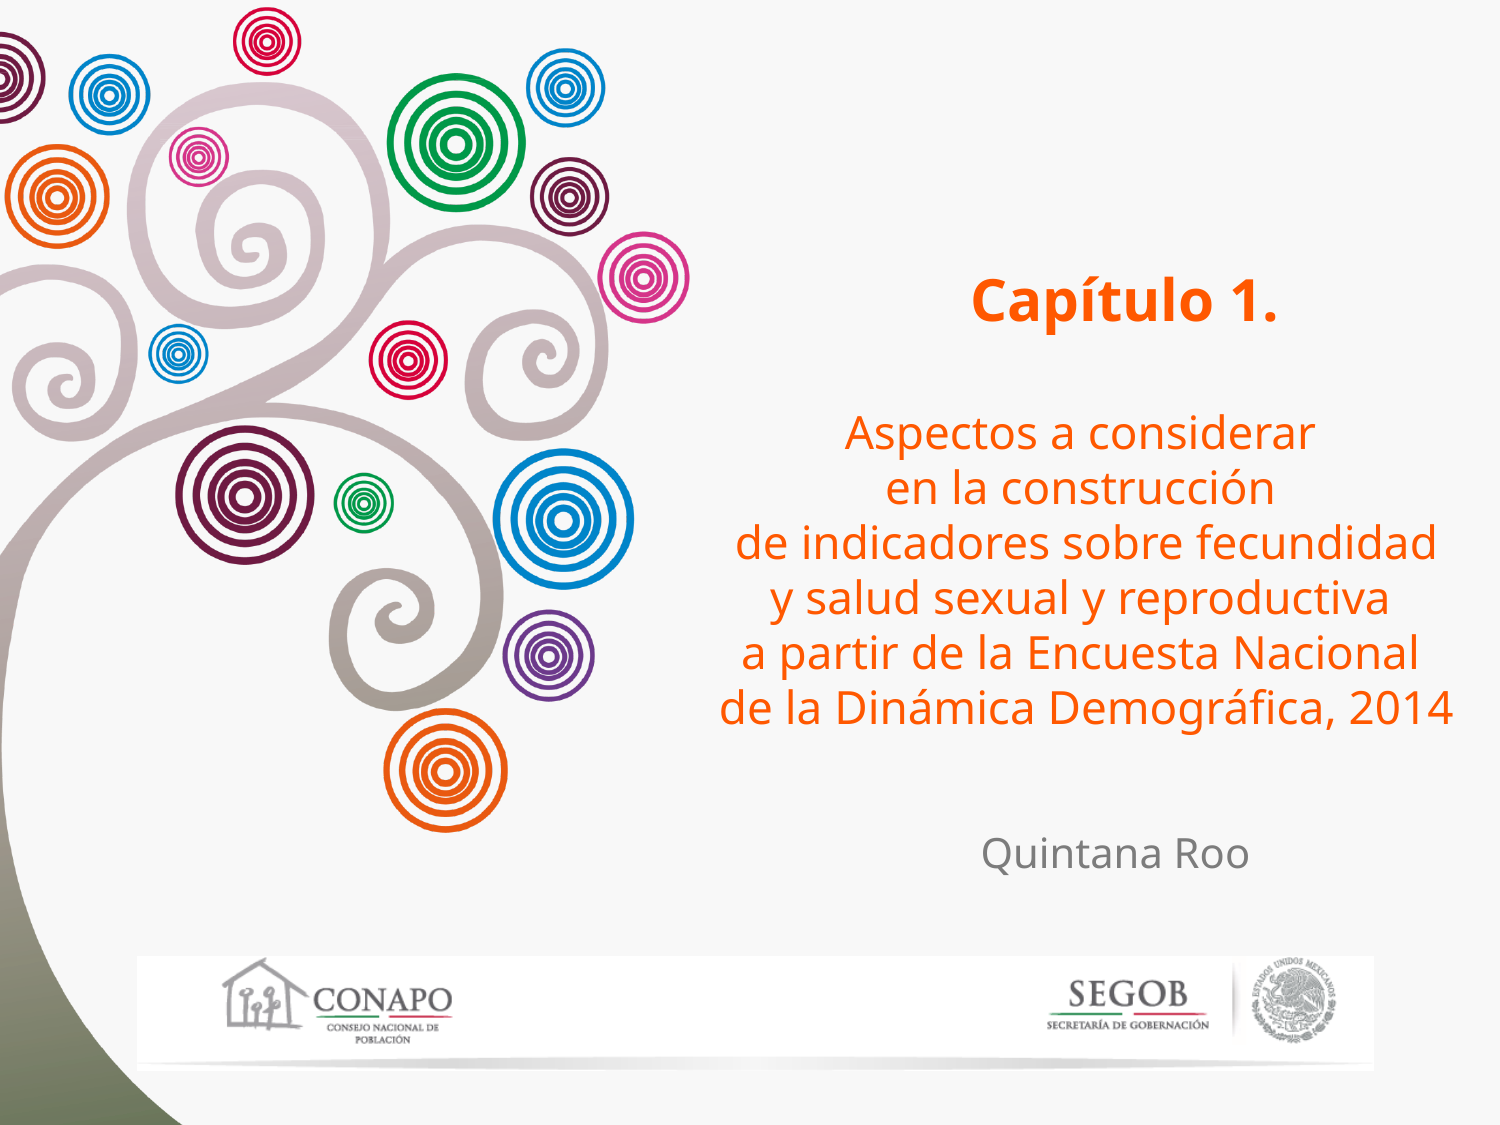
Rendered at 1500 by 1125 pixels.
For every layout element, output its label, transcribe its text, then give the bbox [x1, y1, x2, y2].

title Aspectos a considerar en la construcción de indicadores sobre fecundidad y salud sexual y reproductiva a partir de la Encuesta Nacional de la Dinámica Demográfica, 2014 [711, 361, 1500, 776]
text_box Quintana Roo [748, 786, 1483, 917]
picture [0, 0, 1374, 1125]
text_box Capítulo 1. [749, 255, 1500, 341]
